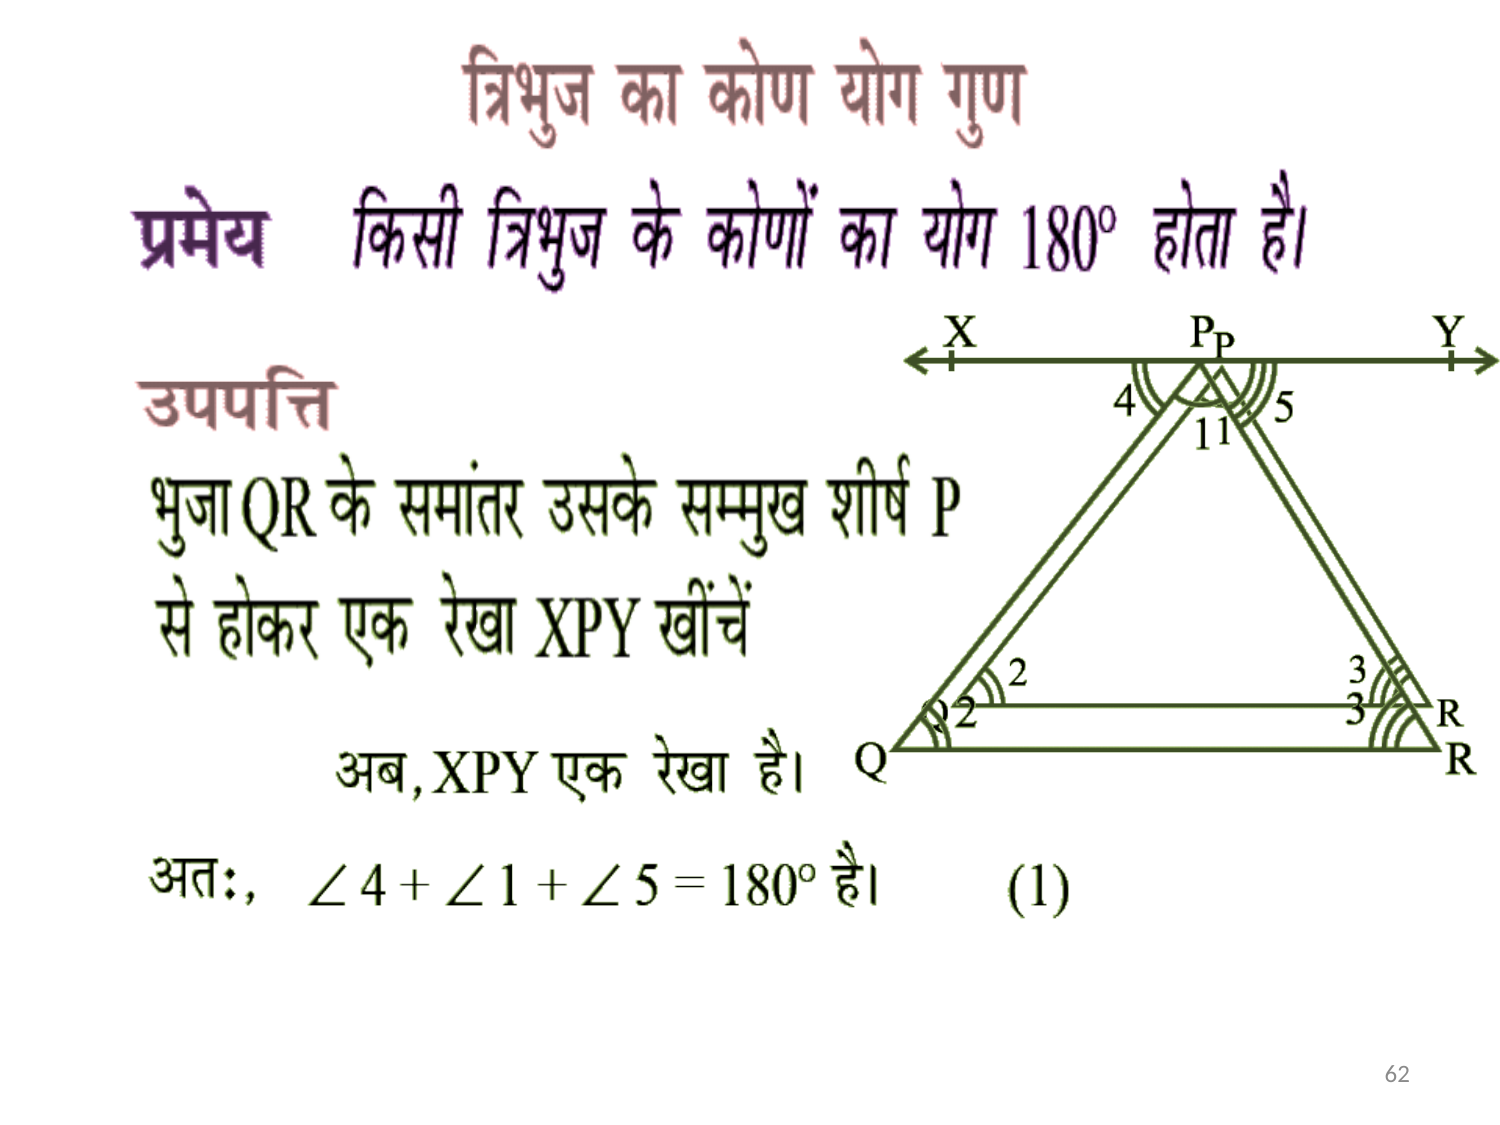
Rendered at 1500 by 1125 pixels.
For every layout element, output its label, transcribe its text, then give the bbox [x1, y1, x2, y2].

picture [114, 174, 276, 288]
slide_number 62 [1074, 1042, 1425, 1103]
picture [124, 12, 1500, 976]
